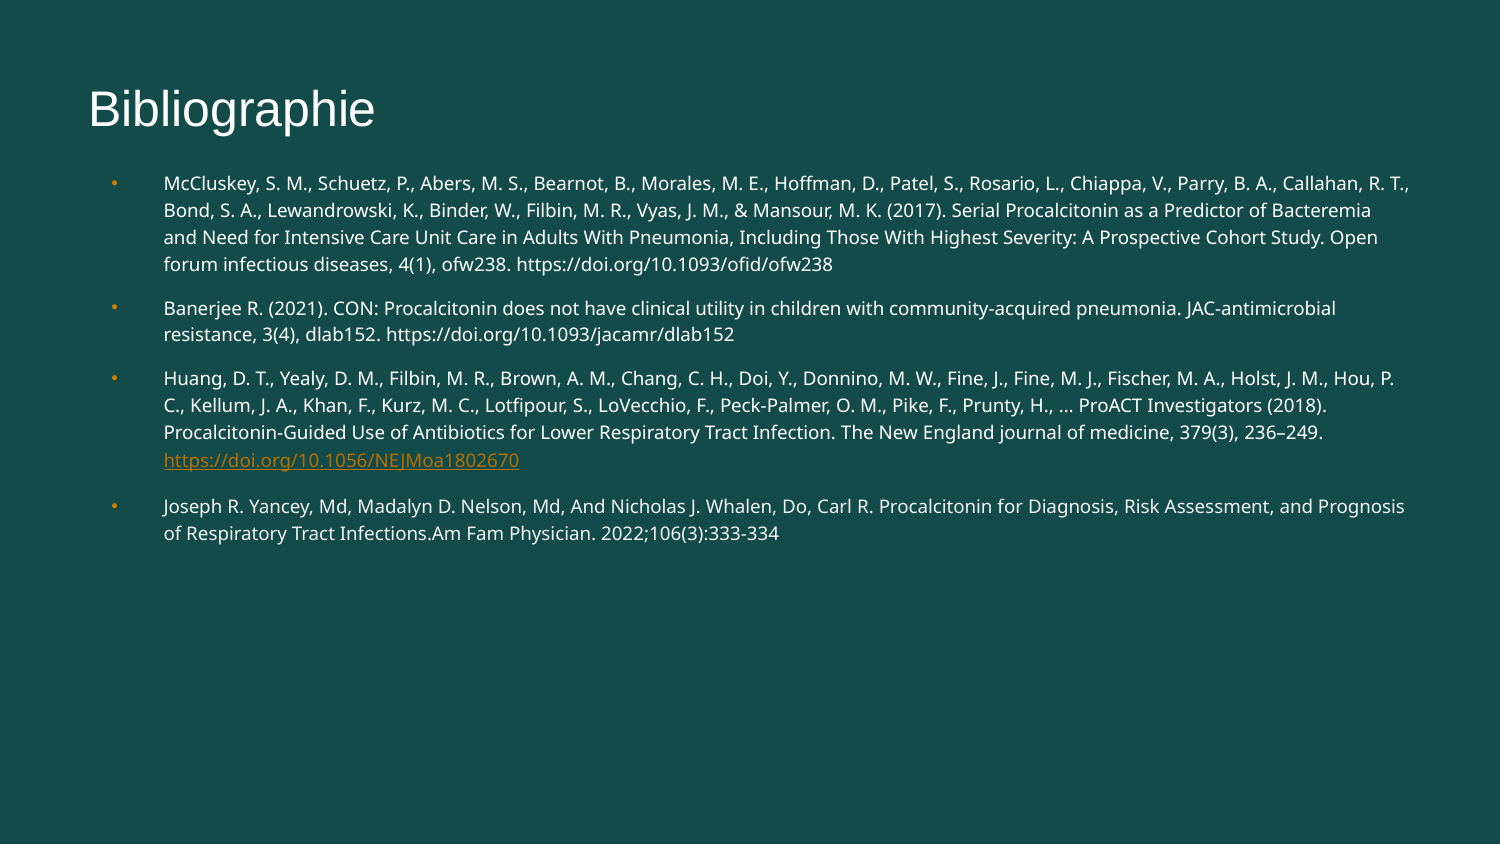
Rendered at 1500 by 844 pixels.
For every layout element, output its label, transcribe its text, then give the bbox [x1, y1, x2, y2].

list McCluskey, S. M., Schuetz, P., Abers, M. S., Bearnot, B., Morales, M. E., Hoffman, D., Patel, S., Rosario, L., Chiappa, V., Parry, B. A., Callahan, R. T., Bond, S. A., Lewandrowski, K., Binder, W., Filbin, M. R., Vyas, J. M., & Mansour, M. K. (2017). Serial Procalcitonin as a Predictor of Bacteremia and Need for Intensive Care Unit Care in Adults With Pneumonia, Including Those With Highest Severity: A Prospective Cohort Study. Open forum infectious diseases, 4(1), ofw238. https://doi.org/10.1093/ofid/ofw238 Banerjee R. (2021). CON: Procalcitonin does not have clinical utility in children with community-acquired pneumonia. JAC-antimicrobial resistance, 3(4), dlab152. https://doi.org/10.1093/jacamr/dlab152 Huang, D. T., Yealy, D. M., Filbin, M. R., Brown, A. M., Chang, C. H., Doi, Y., Donnino, M. W., Fine, J., Fine, M. J., Fischer, M. A., Holst, J. M., Hou, P. C., Kellum, J. A., Khan, F., Kurz, M. C., Lotfipour, S., LoVecchio, F., Peck-Palmer, O. M., Pike, F., Prunty, H., … ProACT Investigators (2018). Procalcitonin-Guided Use of Antibiotics for Lower Respiratory Tract Infection. The New England journal of medicine, 379(3), 236–249. https://doi.org/10.1056/NEJMoa1802670 Joseph R. Yancey, Md, Madalyn D. Nelson, Md, And Nicholas J. Whalen, Do, Carl R. Procalcitonin for Diagnosis, Risk Assessment, and Prognosis of Respiratory Tract Infections.Am Fam Physician. 2022;106(3):333-334 [88, 167, 1409, 613]
title Bibliographie [88, 76, 1409, 167]
